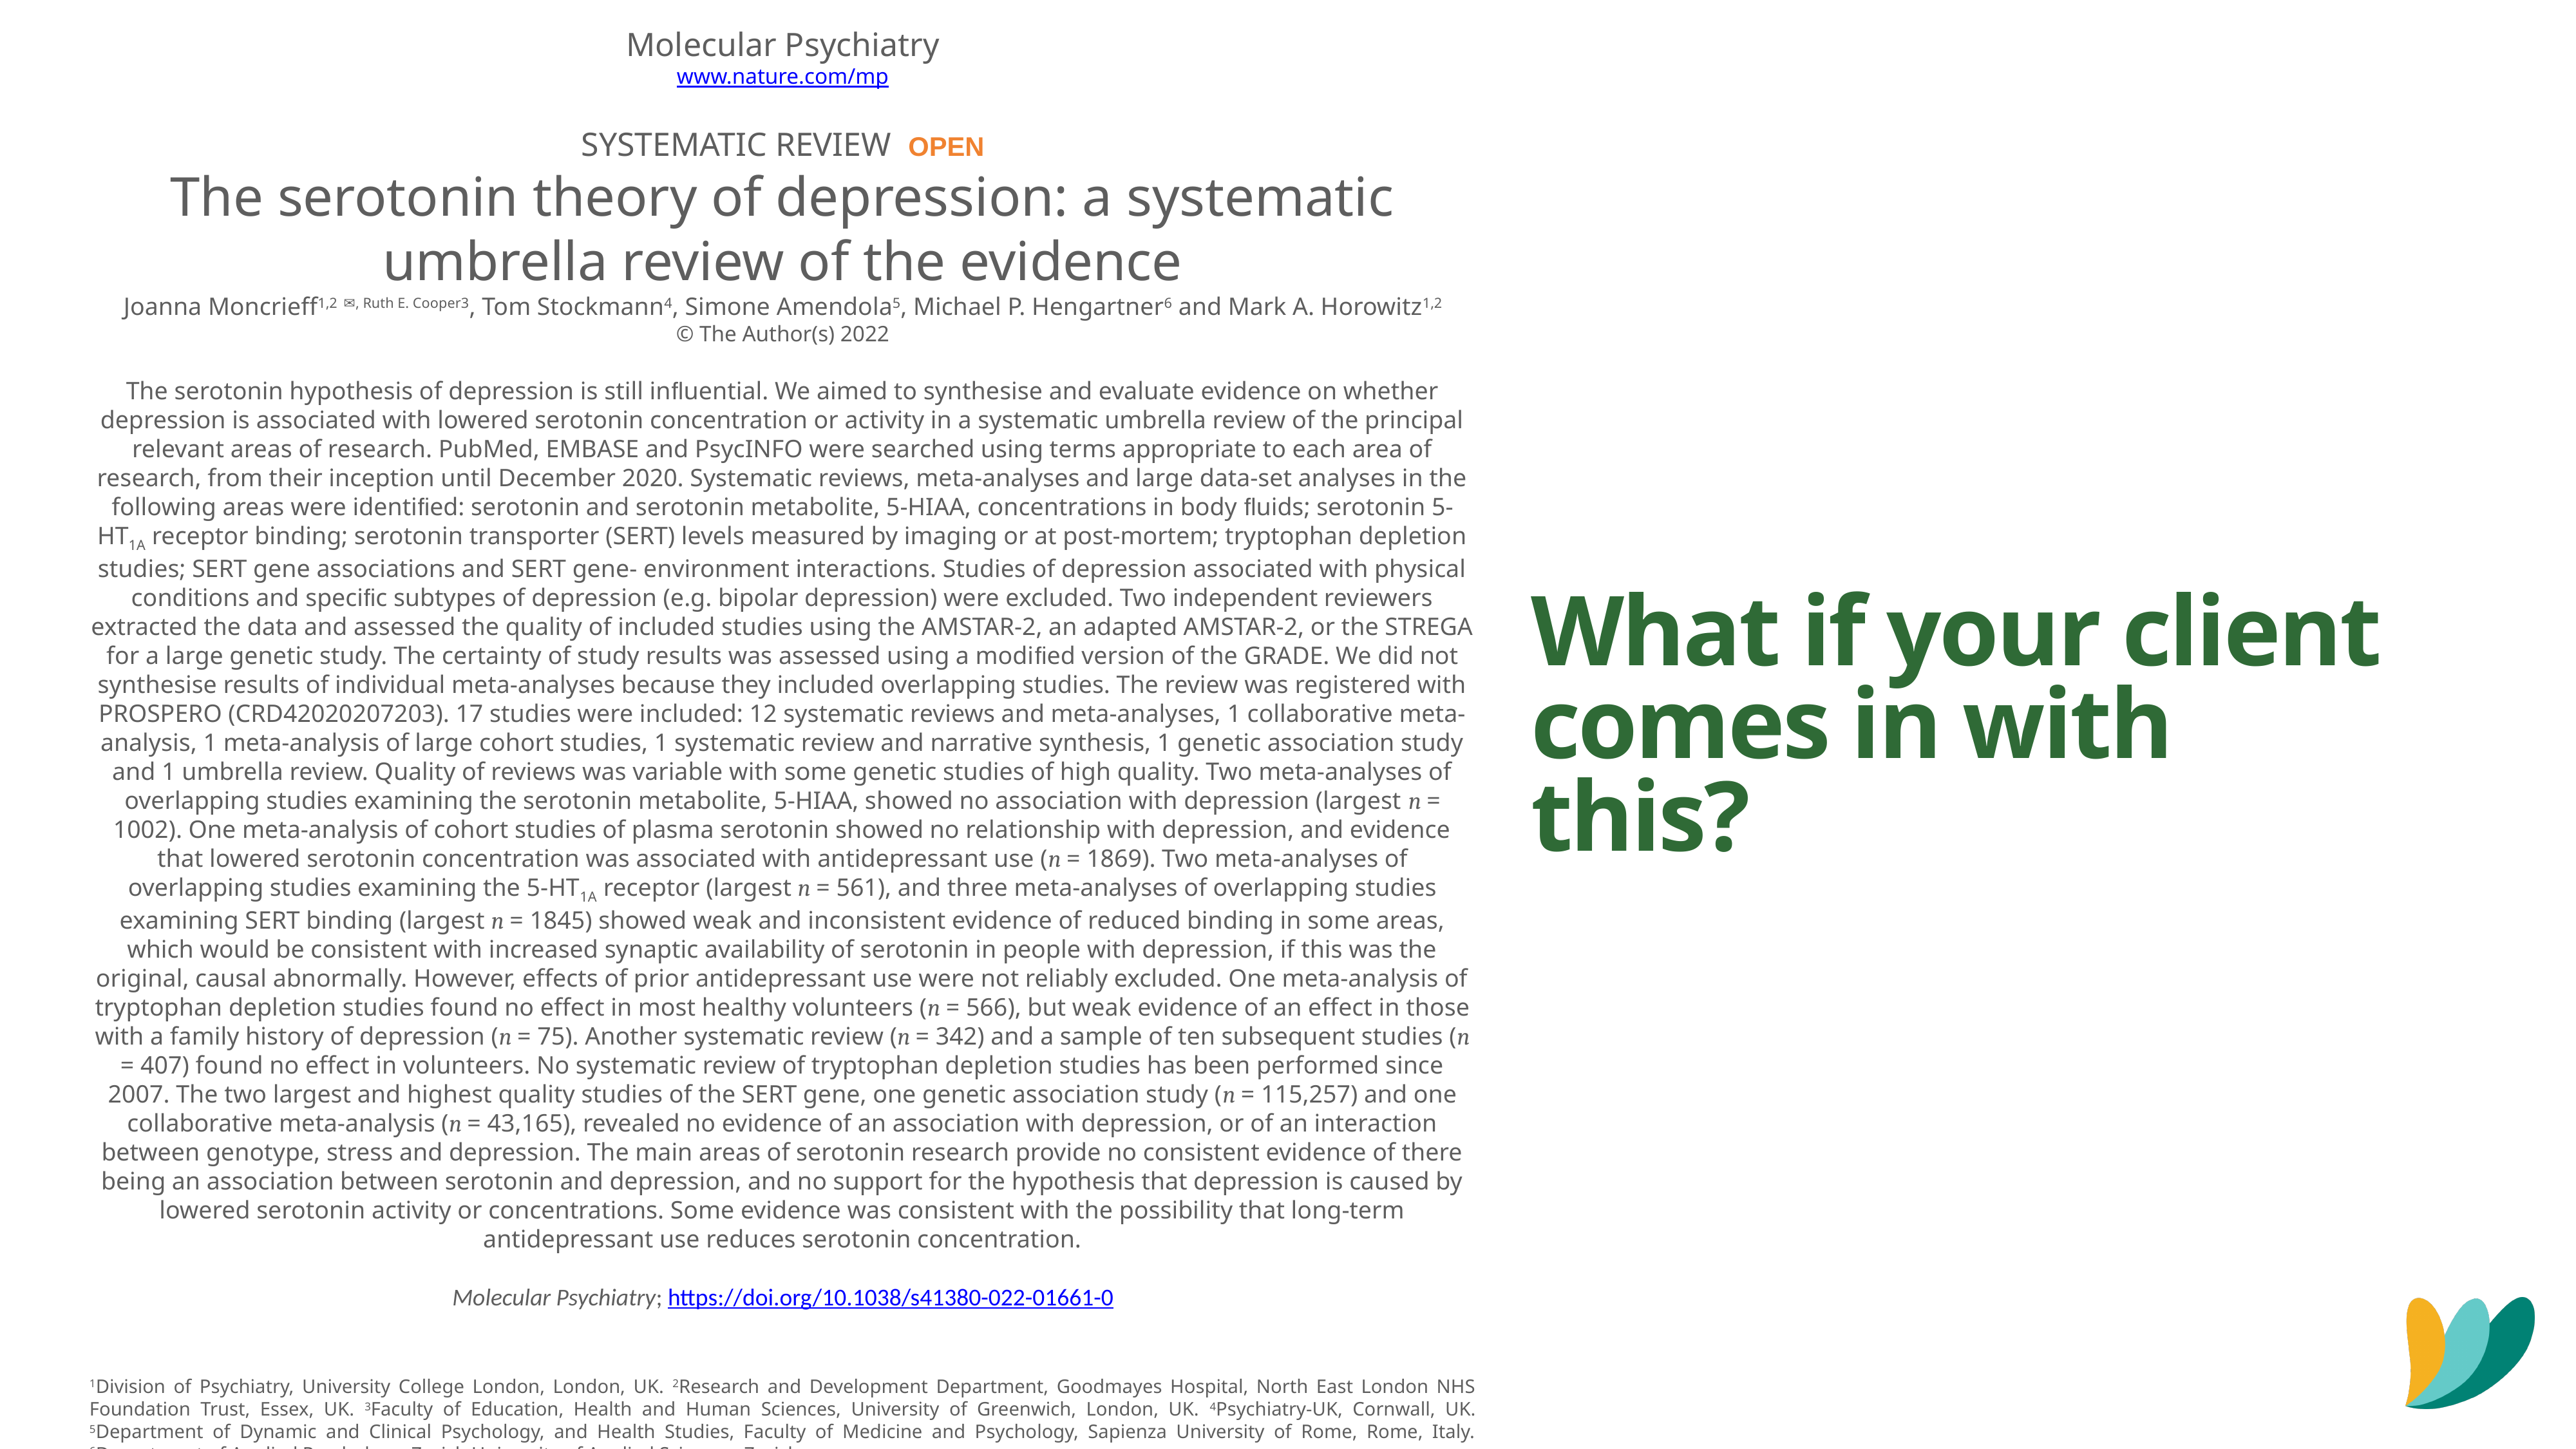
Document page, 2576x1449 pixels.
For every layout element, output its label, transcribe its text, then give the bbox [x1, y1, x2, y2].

title What if your client comes in with this? [1525, 585, 2406, 1025]
text_box Molecular Psychiatry www.nature.com/mp SYSTEMATIC REVIEW OPEN The serotonin theory of depression: a systematic umbrella review of the evidence Joanna Moncrieff1,2 ✉, Ruth E. Cooper3, Tom Stockmann4, Simone Amendola5, Michael P. Hengartner6 and Mark A. Horowitz1,2 © The Author(s) 2022 The serotonin hypothesis of depression is still inﬂuential. We aimed to synthesise and evaluate evidence on whether depression is associated with lowered serotonin concentration or activity in a systematic umbrella review of the principal relevant areas of research. PubMed, EMBASE and PsycINFO were searched using terms appropriate to each area of research, from their inception until December 2020. Systematic reviews, meta-analyses and large data-set analyses in the following areas were identiﬁed: serotonin and serotonin metabolite, 5-HIAA, concentrations in body ﬂuids; serotonin 5-HT1A receptor binding; serotonin transporter (SERT) levels measured by imaging or at post-mortem; tryptophan depletion studies; SERT gene associations and SERT gene- environment interactions. Studies of depression associated with physical conditions and speciﬁc subtypes of depression (e.g. bipolar depression) were excluded. Two independent reviewers extracted the data and assessed the quality of included studies using the AMSTAR-2, an adapted AMSTAR-2, or the STREGA for a large genetic study. The certainty of study results was assessed using a modiﬁed version of the GRADE. We did not synthesise results of individual meta-analyses because they included overlapping studies. The review was registered with PROSPERO (CRD42020207203). 17 studies were included: 12 systematic reviews and meta-analyses, 1 collaborative meta-analysis, 1 meta-analysis of large cohort studies, 1 systematic review and narrative synthesis, 1 genetic association study and 1 umbrella review. Quality of reviews was variable with some genetic studies of high quality. Two meta-analyses of overlapping studies examining the serotonin metabolite, 5-HIAA, showed no association with depression (largest n = 1002). One meta-analysis of cohort studies of plasma serotonin showed no relationship with depression, and evidence that lowered serotonin concentration was associated with antidepressant use (n = 1869). Two meta-analyses of overlapping studies examining the 5-HT1A receptor (largest n = 561), and three meta-analyses of overlapping studies examining SERT binding (largest n = 1845) showed weak and inconsistent evidence of reduced binding in some areas, which would be consistent with increased synaptic availability of serotonin in people with depression, if this was the original, causal abnormally. However, effects of prior antidepressant use were not reliably excluded. One meta-analysis of tryptophan depletion studies found no effect in most healthy volunteers (n = 566), but weak evidence of an effect in those with a family history of depression (n = 75). Another systematic review (n = 342) and a sample of ten subsequent studies (n = 407) found no effect in volunteers. No systematic review of tryptophan depletion studies has been performed since 2007. The two largest and highest quality studies of the SERT gene, one genetic association study (n = 115,257) and one collaborative meta-analysis (n = 43,165), revealed no evidence of an association with depression, or of an interaction between genotype, stress and depression. The main areas of serotonin research provide no consistent evidence of there being an association between serotonin and depression, and no support for the hypothesis that depression is caused by lowered serotonin activity or concentrations. Some evidence was consistent with the possibility that long-term antidepressant use reduces serotonin concentration. Molecular Psychiatry; https://doi.org/10.1038/s41380-022-01661-0 1Division of Psychiatry, University College London, London, UK. 2Research and Development Department, Goodmayes Hospital, North East London NHS Foundation Trust, Essex, UK. 3Faculty of Education, Health and Human Sciences, University of Greenwich, London, UK. 4Psychiatry-UK, Cornwall, UK. 5Department of Dynamic and Clinical Psychology, and Health Studies, Faculty of Medicine and Psychology, Sapienza University of Rome, Rome, Italy. 6Department of Applied Psychology, Zurich University of Applied Sciences, Zurich, Switzerland. ✉email: j.moncrieff@ucl.ac.uk Received: 21 June 2021 Revised: 31 May 2022 Accepted: 7 June 2022 [80, 19, 1486, 1449]
picture [2405, 1297, 2535, 1410]
